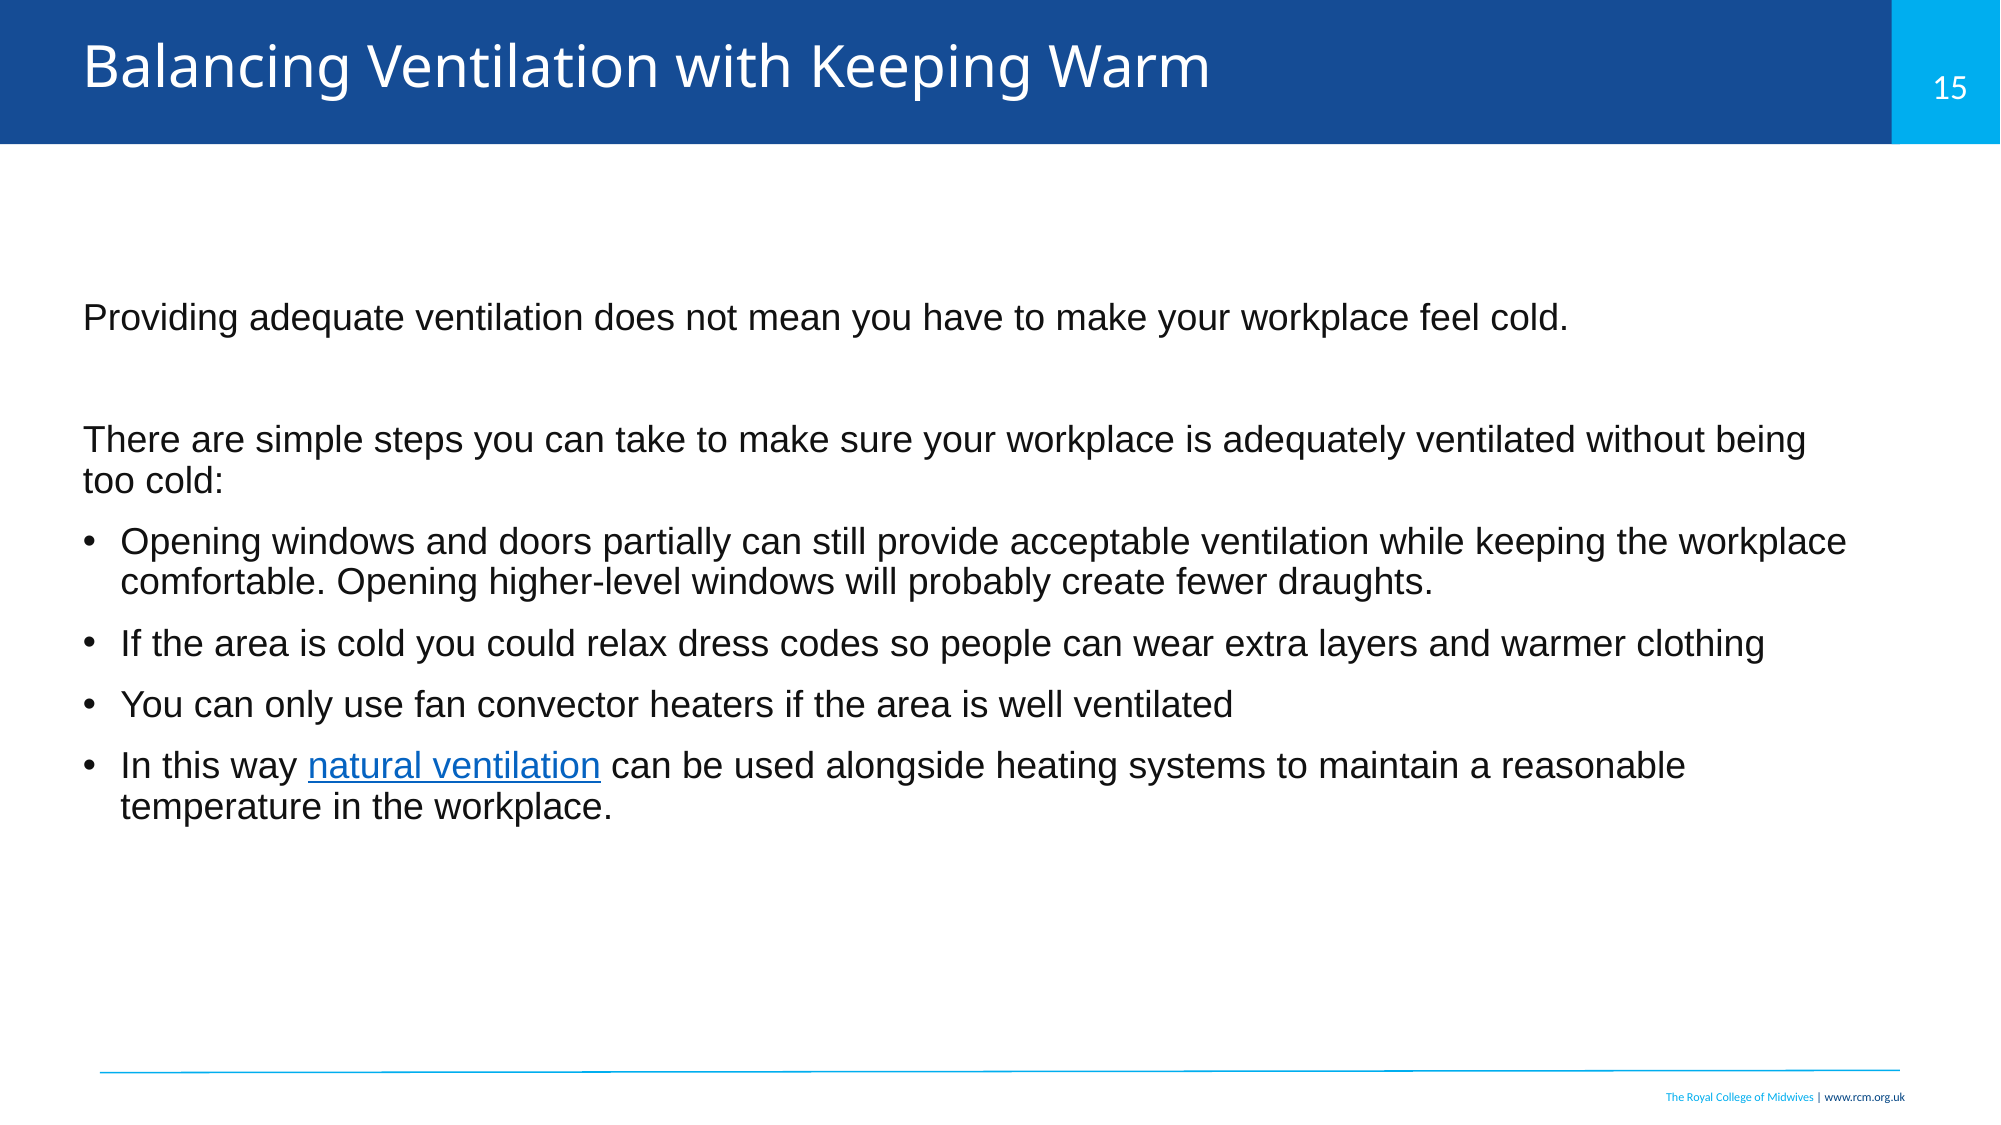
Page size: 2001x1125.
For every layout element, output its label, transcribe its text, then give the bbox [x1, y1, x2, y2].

picture [1716, 1093, 1722, 1101]
picture [1787, 1095, 1794, 1101]
picture [1740, 1095, 1751, 1103]
picture [1780, 1093, 1786, 1101]
title Balancing Ventilation with Keeping Warm [67, 31, 1868, 176]
picture [1699, 1095, 1704, 1103]
picture [1666, 1093, 1677, 1101]
list Providing adequate ventilation does not mean you have to make your workplace feel cold. There are simple steps you can take to make sure your workplace is adequately ventilated without being too cold: Opening windows and doors partially can still provide acceptable ventilation while keeping the workplace comfortable. Opening higher-level windows will probably create fewer draughts. If the area is cold you could relax dress codes so people can wear extra layers and warmer clothing You can only use fan convector heaters if the area is well ventilated In this way natural ventilation can be used alongside heating systems to maintain a reasonable temperature in the workplace. [67, 290, 1868, 1033]
